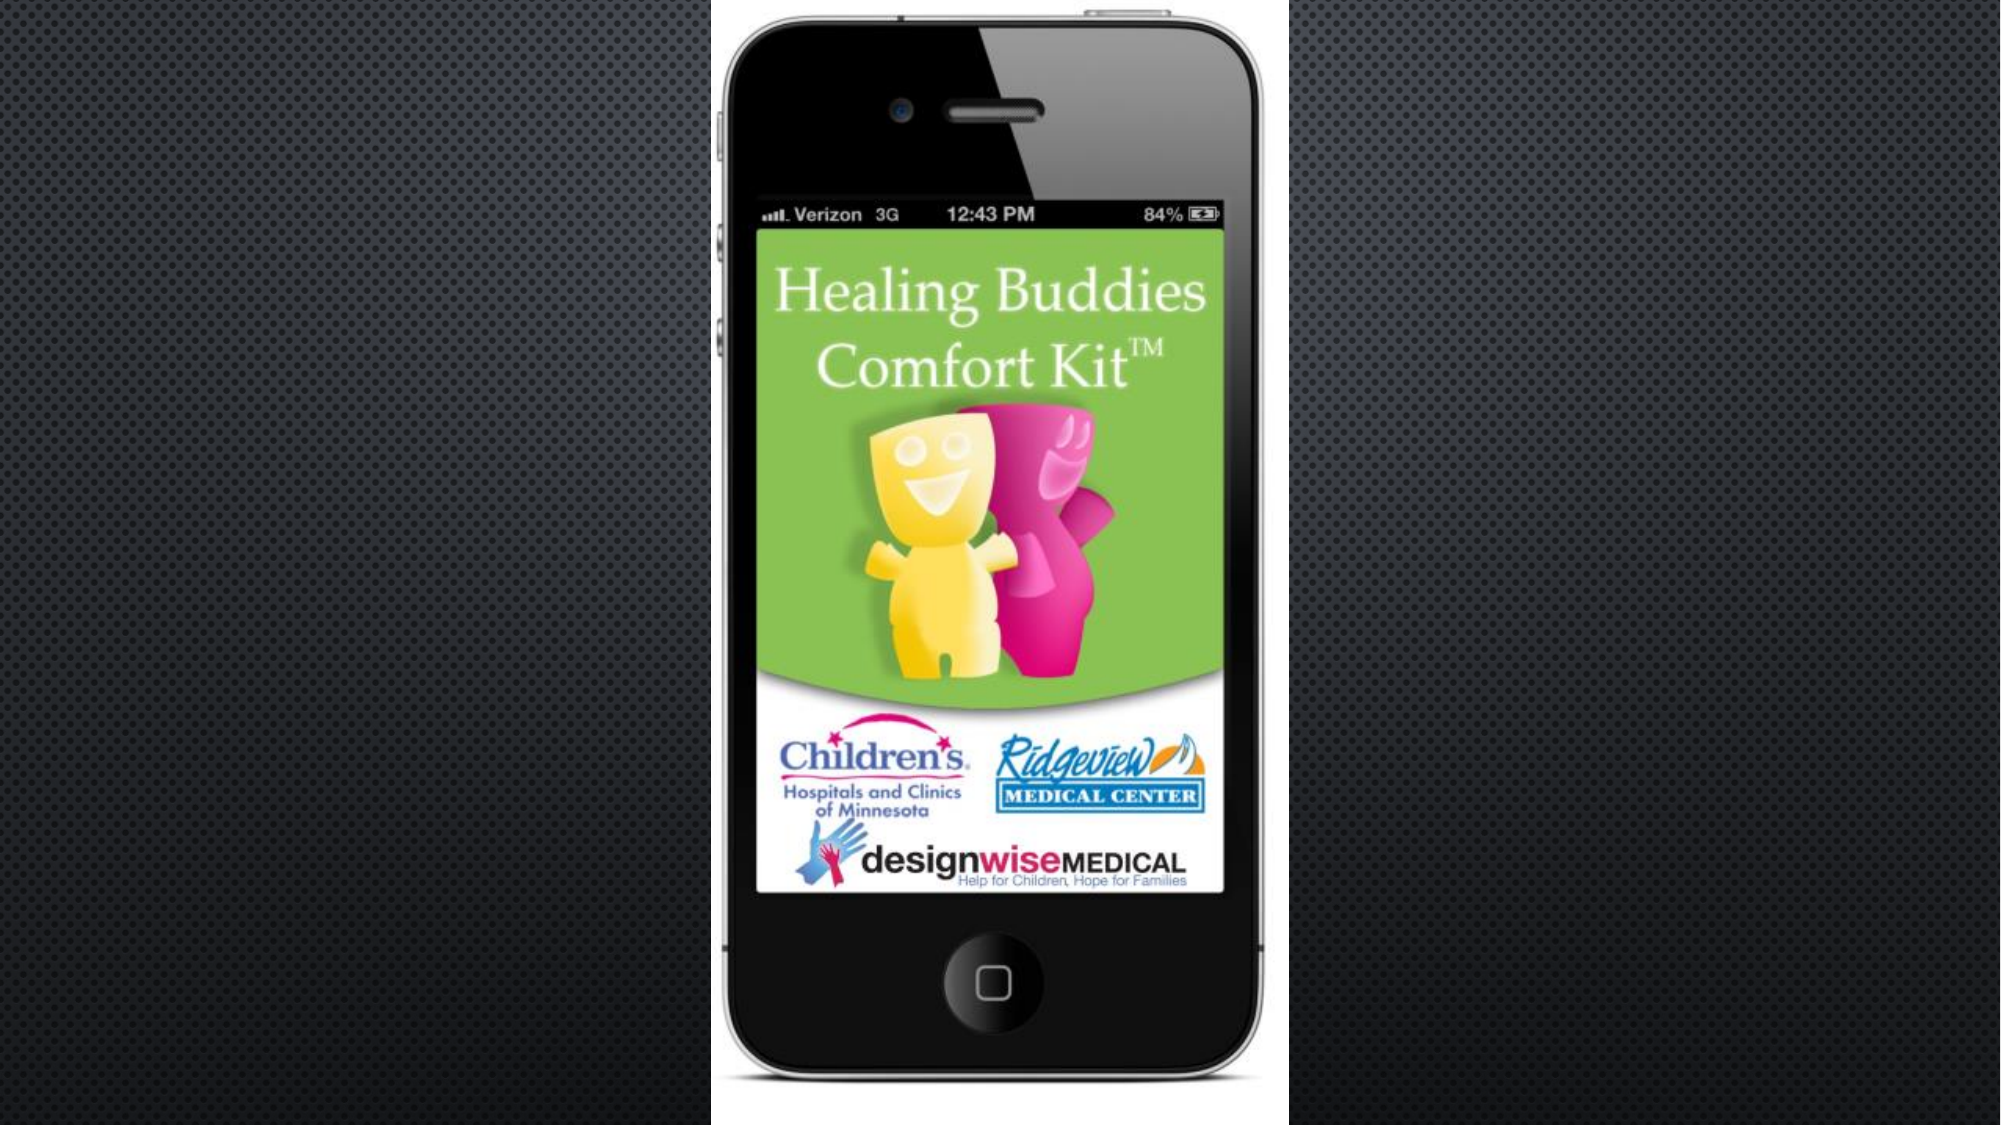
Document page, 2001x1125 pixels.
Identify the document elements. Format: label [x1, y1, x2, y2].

picture [711, 0, 1289, 1125]
